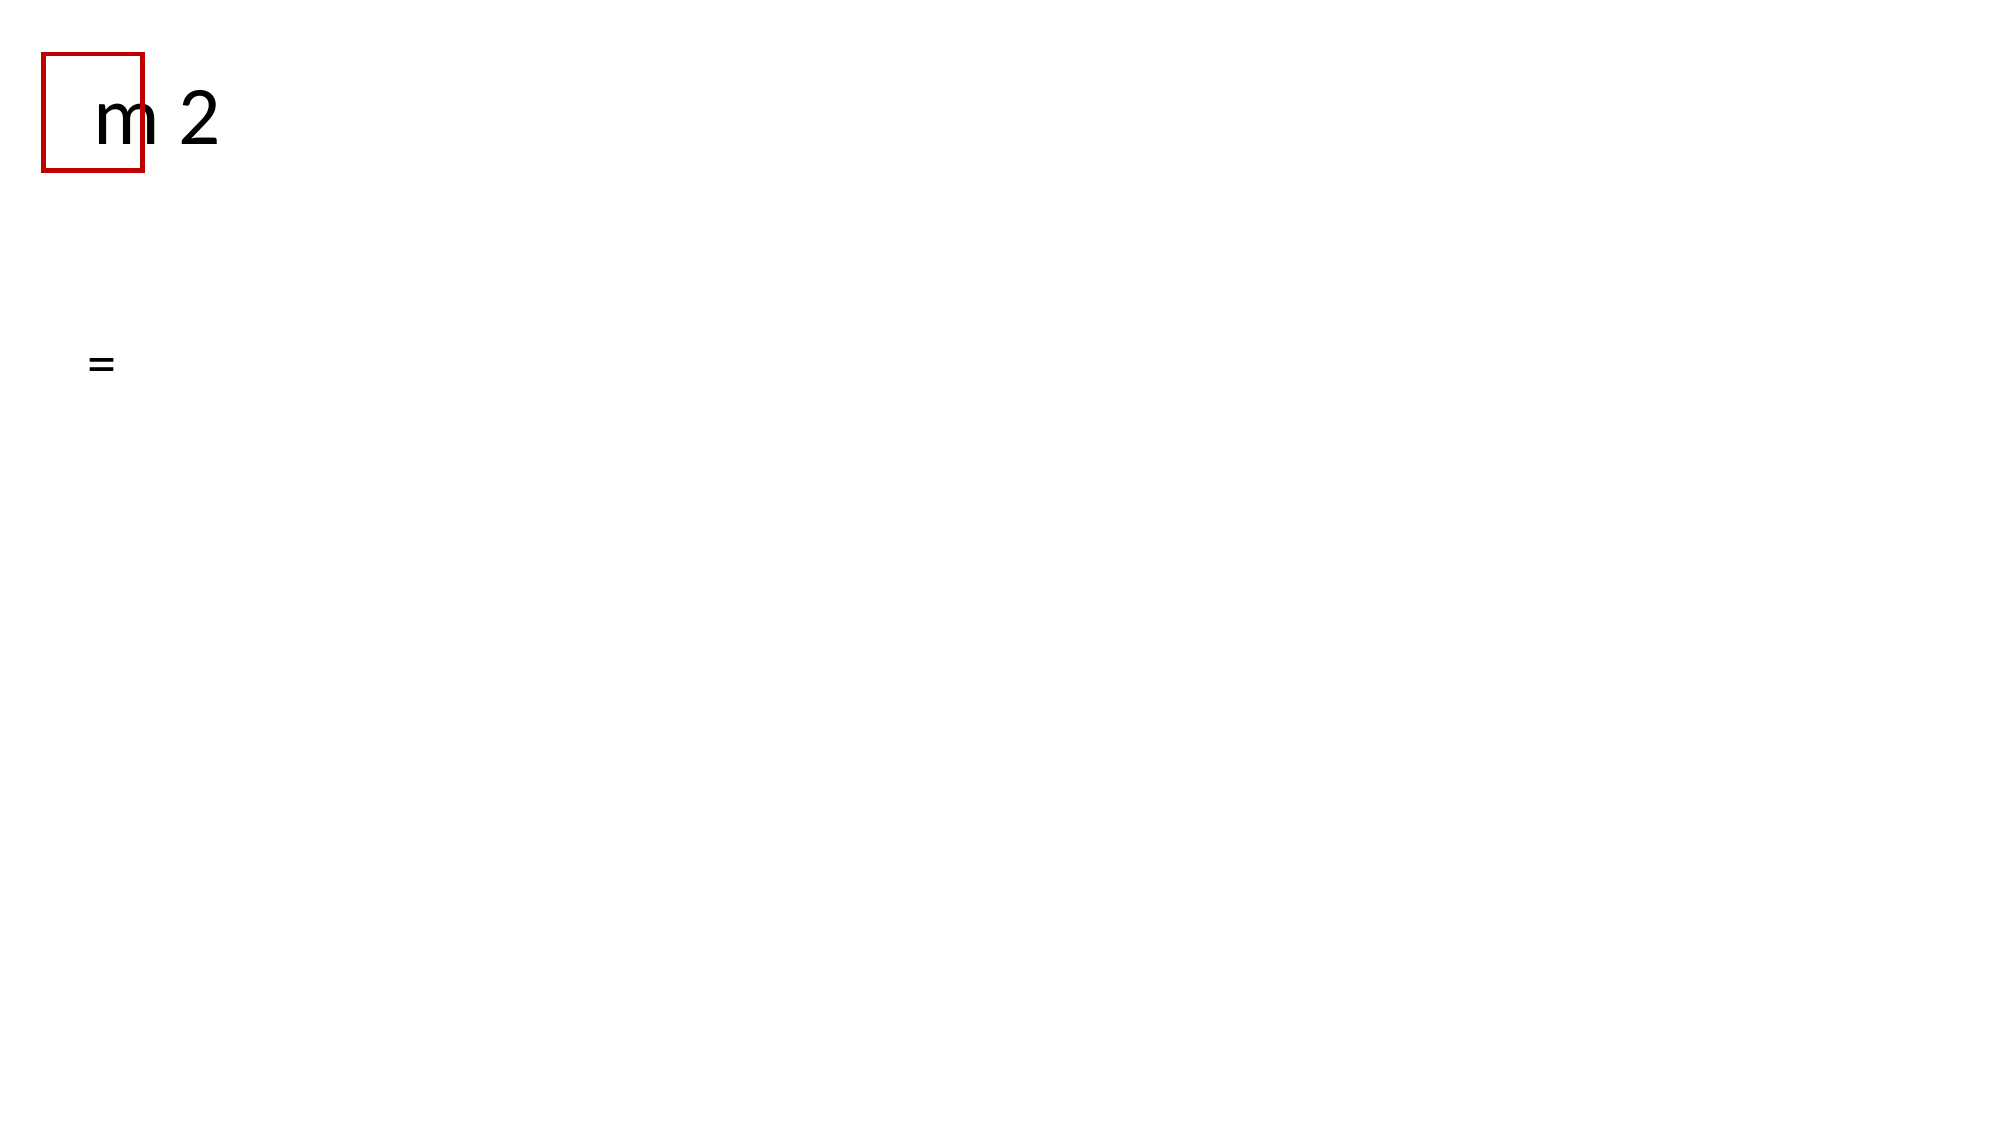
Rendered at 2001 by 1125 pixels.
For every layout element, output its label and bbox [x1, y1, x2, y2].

text_box [42, 53, 143, 171]
